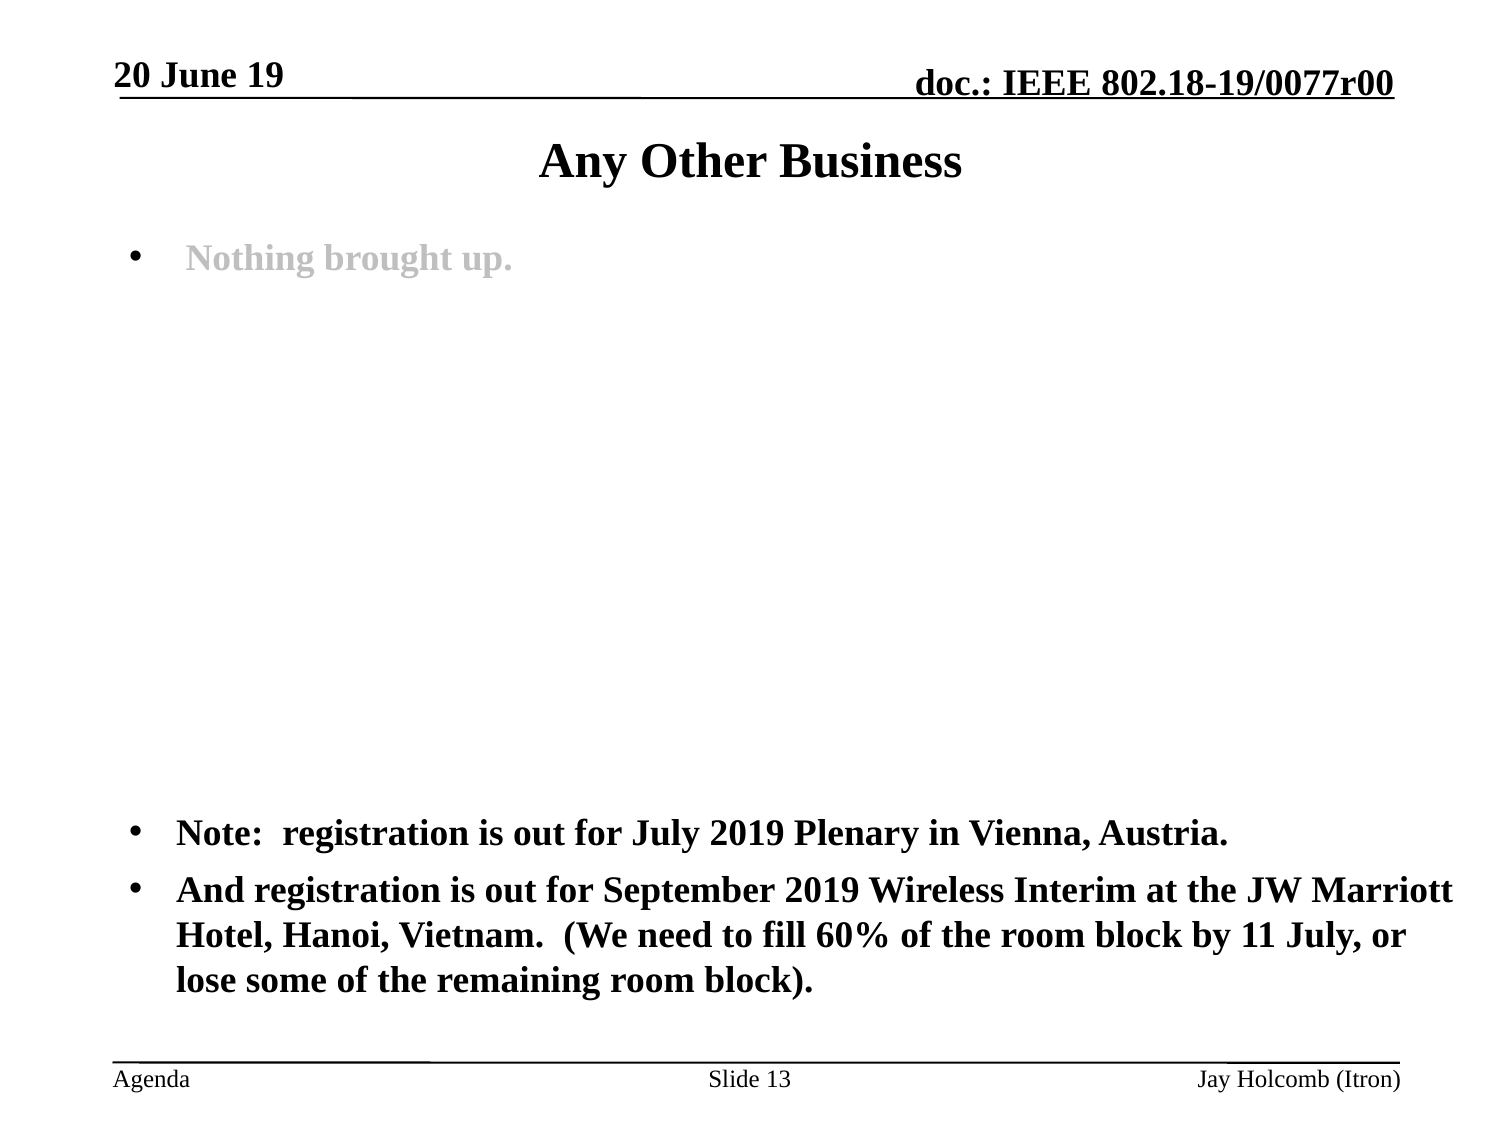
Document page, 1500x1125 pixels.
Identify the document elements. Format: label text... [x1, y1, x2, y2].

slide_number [113, 62, 463, 96]
footer Jay Holcomb (Itron) [878, 1061, 1402, 1093]
title Any Other Business [113, 101, 1389, 187]
list Nothing brought up. Note: registration is out for July 2019 Plenary in Vienna, Austria. And registration is out for September 2019 Wireless Interim at the JW Marriott Hotel, Hanoi, Vietnam. (We need to fill 60% of the room block by 11 July, or lose some of the remaining room block). [113, 187, 1476, 1063]
slide_number Slide 13 [699, 1061, 800, 1123]
